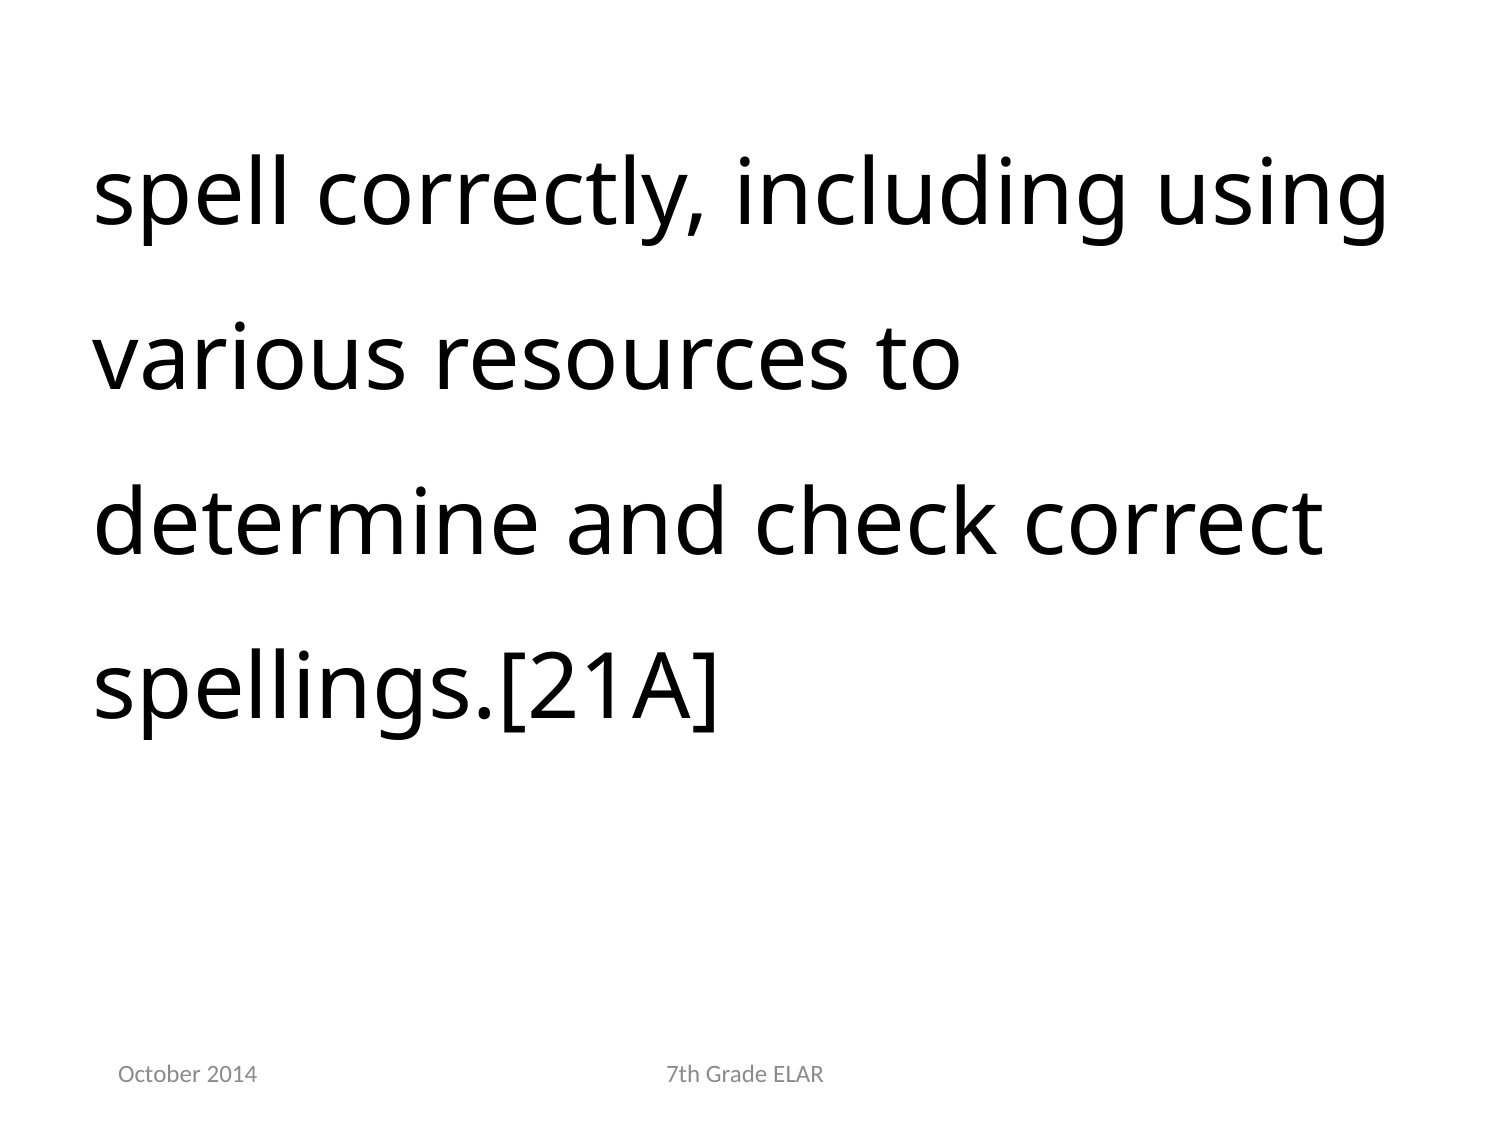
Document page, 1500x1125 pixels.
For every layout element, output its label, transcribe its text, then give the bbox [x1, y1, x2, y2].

subtitle spell correctly, including using various resources to determine and check correct spellings.[21A] [78, 70, 1429, 1014]
footer 7th Grade ELAR [492, 1042, 999, 1103]
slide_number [103, 1042, 441, 1103]
